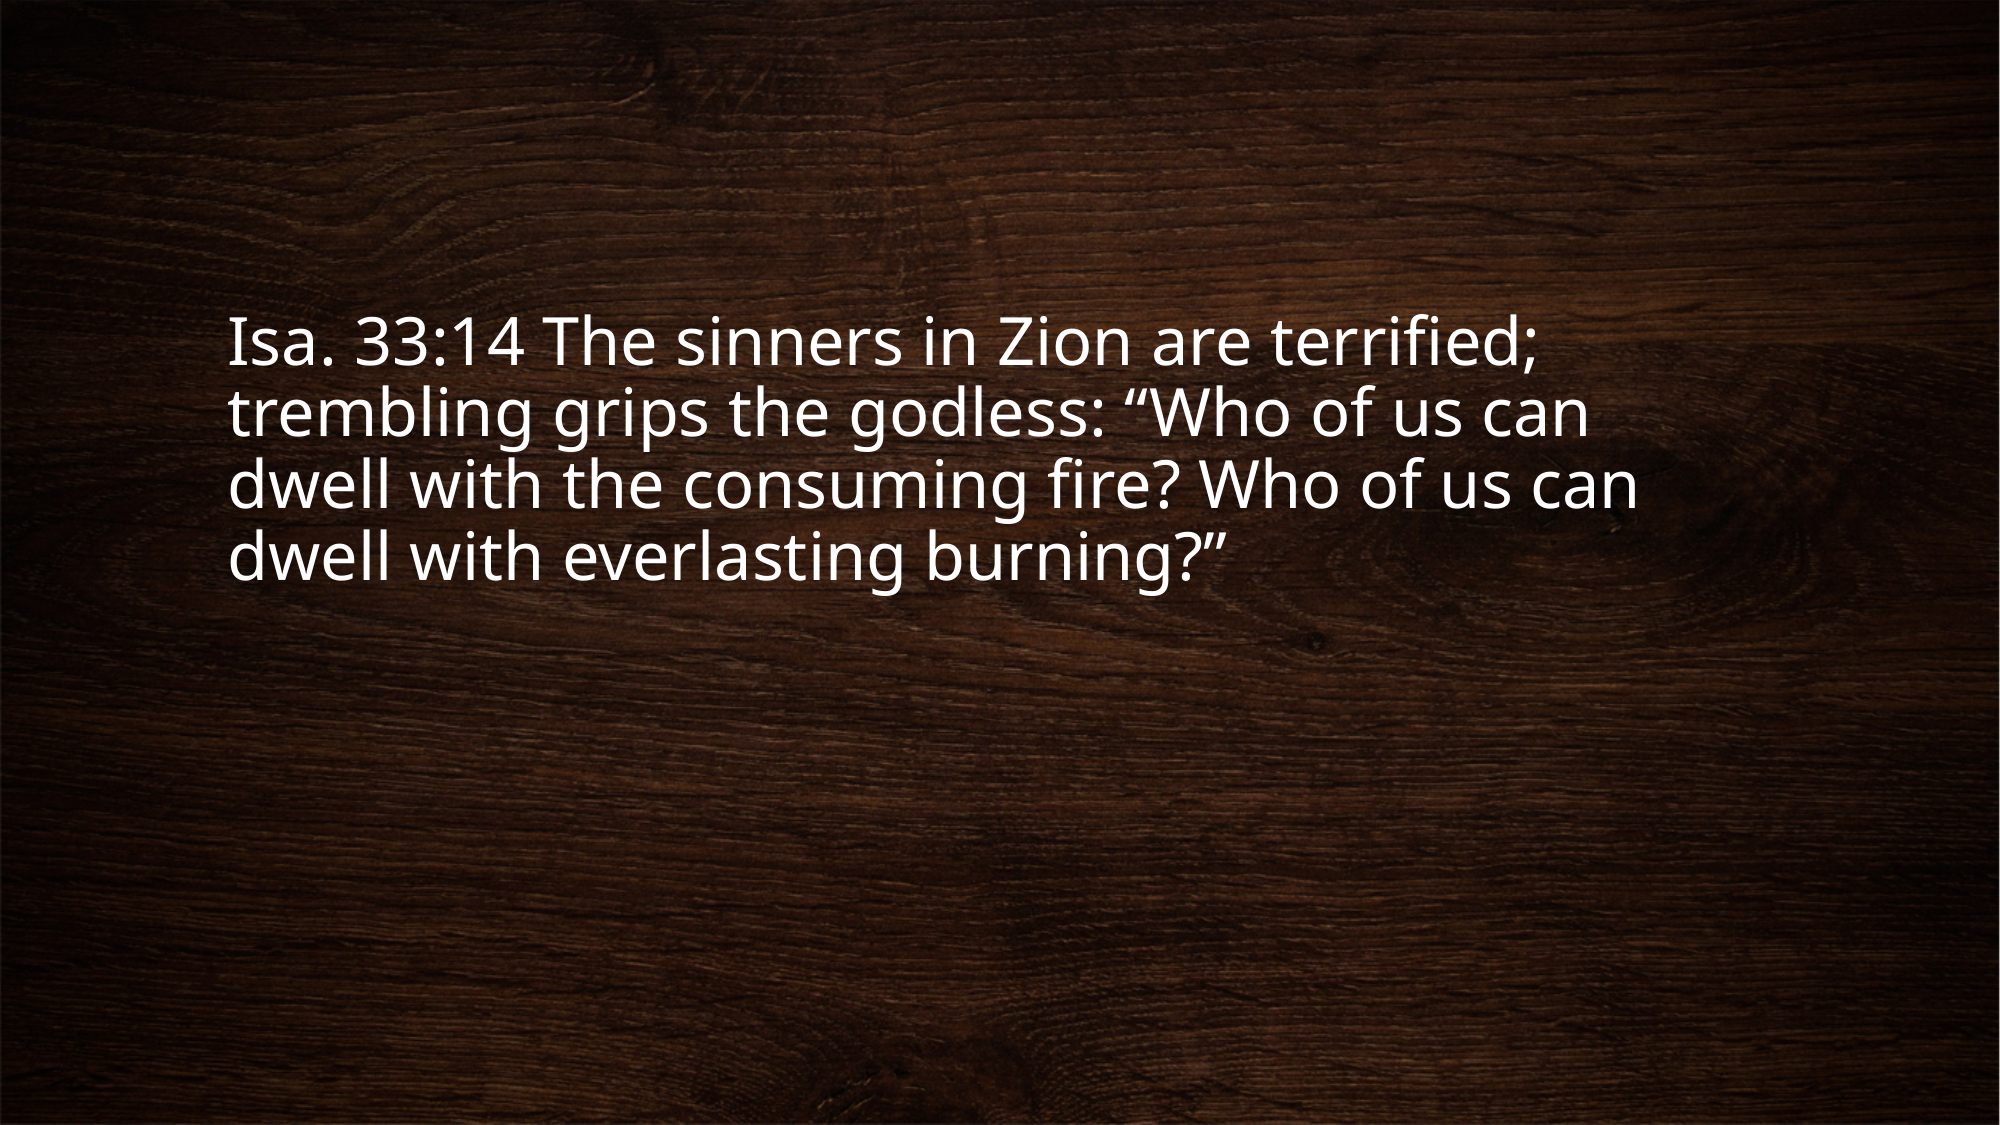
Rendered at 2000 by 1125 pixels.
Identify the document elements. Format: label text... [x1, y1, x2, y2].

picture [0, 0, 2000, 1125]
list Isa. 33:14 The sinners in Zion are terrified; trembling grips the godless: “Who of us can dwell with the consuming fire? Who of us can dwell with everlasting burning?” [212, 299, 1788, 1013]
